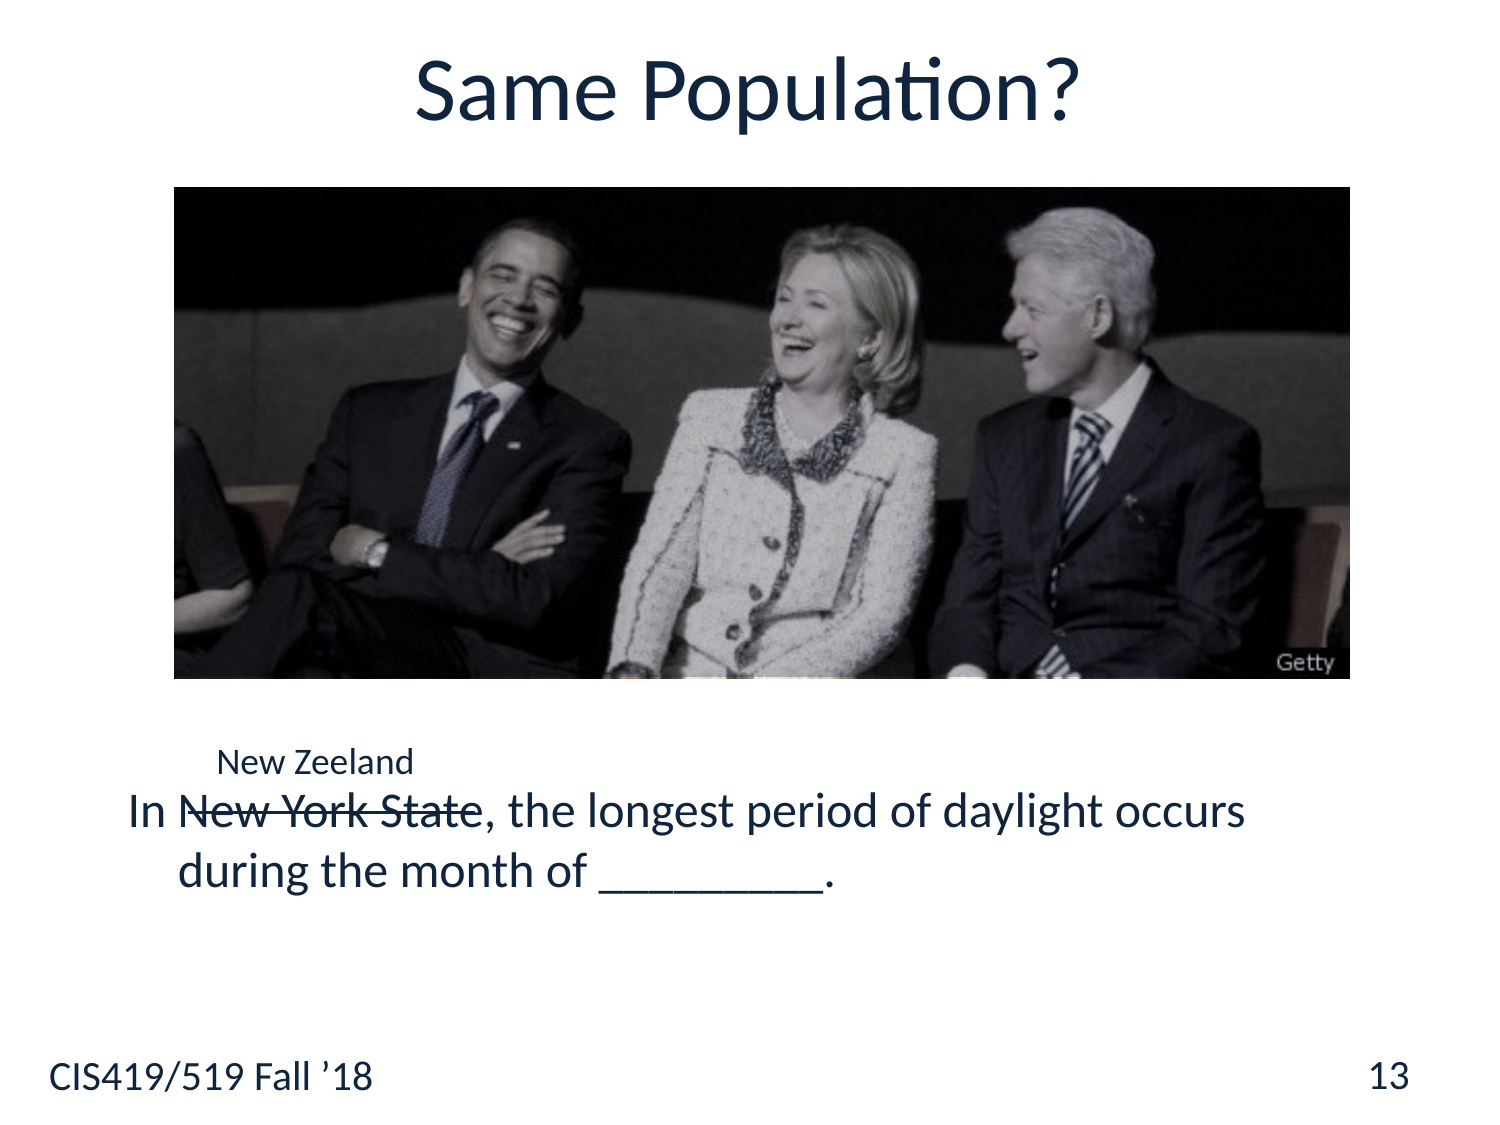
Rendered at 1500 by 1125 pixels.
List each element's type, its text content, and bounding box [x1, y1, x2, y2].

text_box New Zeeland [201, 729, 439, 790]
text_box In New York State, the longest period of daylight occurs during the month of _________. [112, 699, 1388, 1125]
slide_number 13 [1388, 1042, 1425, 1103]
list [174, 187, 1351, 677]
title Same Population? [112, 5, 1388, 163]
